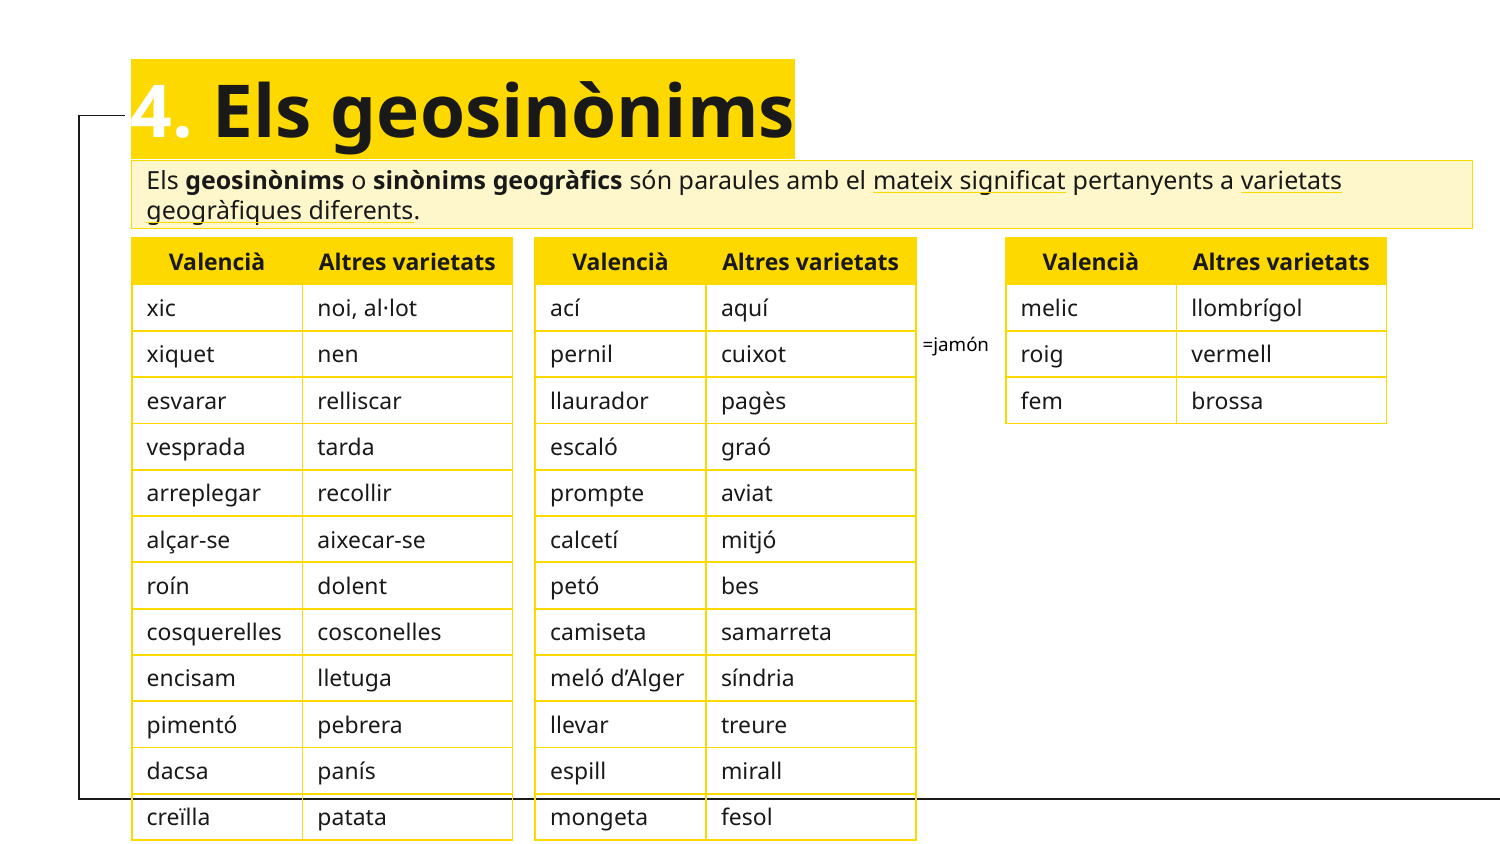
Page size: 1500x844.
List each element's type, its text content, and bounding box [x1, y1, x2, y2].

table_cell llombrígol [1177, 285, 1386, 330]
table_cell vesprada [133, 424, 302, 469]
table_cell xic [133, 285, 302, 330]
table_cell prompte [536, 471, 705, 515]
table_header Valencià [1007, 239, 1176, 284]
table_cell arreplegar [133, 471, 302, 515]
table_cell brossa [1177, 378, 1386, 423]
table_cell bes [707, 563, 915, 608]
table_cell llevar [536, 702, 705, 747]
table_cell esvarar [133, 378, 302, 423]
table_cell síndria [707, 656, 915, 700]
table_cell cuixot [707, 332, 915, 376]
table_header Altres varietats [707, 239, 915, 284]
table_cell pebrera [303, 702, 512, 747]
table_cell petó [536, 563, 705, 608]
table_cell roig [1007, 332, 1176, 376]
table_cell lletuga [303, 656, 512, 700]
table_cell xiquet [133, 332, 302, 376]
table_cell alçar-se [133, 517, 302, 561]
table_header Valencià [536, 239, 705, 284]
table_header Altres varietats [303, 239, 512, 284]
table_cell aviat [707, 471, 915, 515]
title 4. Els geosinònims [115, 49, 1380, 144]
table_cell cosconelles [303, 610, 512, 654]
table_cell samarreta [707, 610, 915, 654]
table_cell ací [536, 285, 705, 330]
table_cell meló d’Alger [536, 656, 705, 700]
table_cell pernil [536, 332, 705, 376]
table_cell panís [303, 748, 512, 793]
table_header Valencià [133, 239, 302, 284]
table_cell fesol [707, 795, 915, 839]
table_cell mitjó [707, 517, 915, 561]
table_header Altres varietats [1177, 239, 1386, 284]
table_cell mongeta [536, 795, 705, 839]
table_cell tarda [303, 424, 512, 469]
table_cell relliscar [303, 378, 512, 423]
table_cell patata [303, 795, 512, 839]
table_cell camiseta [536, 610, 705, 654]
table_cell aixecar-se [303, 517, 512, 561]
table_cell creïlla [133, 795, 302, 839]
table_cell pimentó [133, 702, 302, 747]
text_box =jamón [907, 317, 1005, 358]
table_cell calcetí [536, 517, 705, 561]
table_cell recollir [303, 471, 512, 515]
table_cell pagès [707, 378, 915, 423]
table_cell vermell [1177, 332, 1386, 376]
table_cell dacsa [133, 748, 302, 793]
table_cell aquí [707, 285, 915, 330]
table_cell fem [1007, 378, 1176, 423]
table_cell cosquerelles [133, 610, 302, 654]
table_cell escaló [536, 424, 705, 469]
table_cell roín [133, 563, 302, 608]
table_cell mirall [707, 748, 915, 793]
table_cell nen [303, 332, 512, 376]
table_cell llaurador [536, 378, 705, 423]
text_box Els geosinònims o sinònims geogràfics són paraules amb el mateix significat pertanyents a varietats geogràfiques diferents. [131, 160, 1473, 229]
table_cell encisam [133, 656, 302, 700]
table_cell espill [536, 748, 705, 793]
table_cell graó [707, 424, 915, 469]
table_cell melic [1007, 285, 1176, 330]
table_cell dolent [303, 563, 512, 608]
table_cell noi, al·lot [303, 285, 512, 330]
table_cell treure [707, 702, 915, 747]
